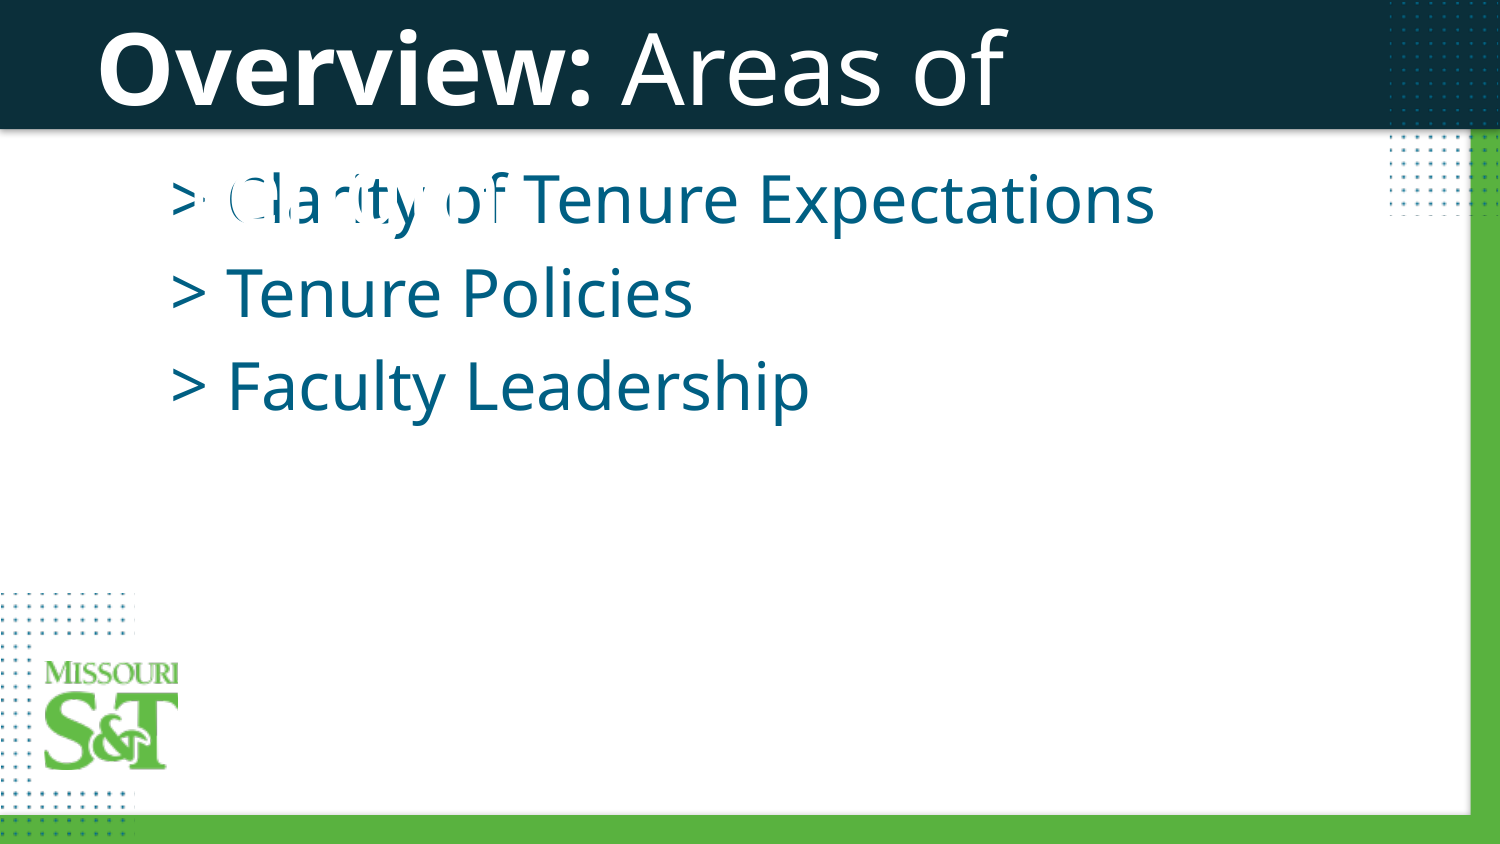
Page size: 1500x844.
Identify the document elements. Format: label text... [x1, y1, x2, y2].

list Overview: Areas of Strength [81, 0, 1455, 130]
list Clarity of Tenure Expectations Tenure Policies Faculty Leadership [155, 150, 1500, 619]
